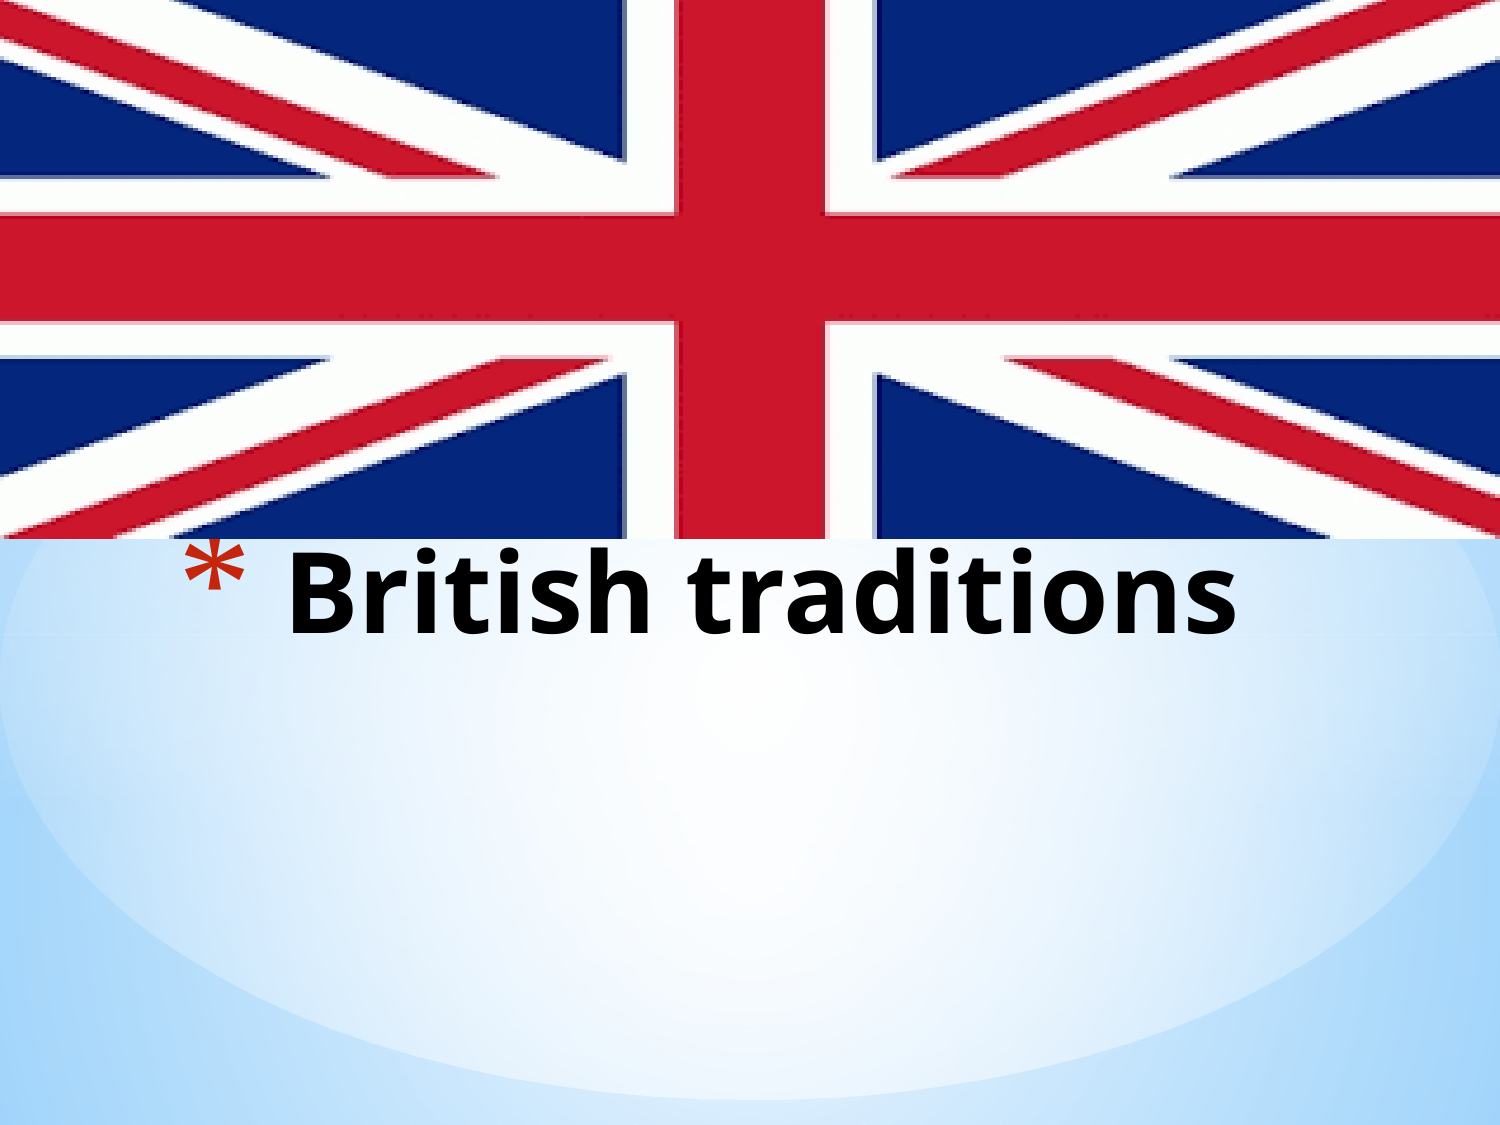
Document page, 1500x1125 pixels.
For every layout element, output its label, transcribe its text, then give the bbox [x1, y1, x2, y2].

picture [0, 0, 1500, 540]
title British traditions [134, 548, 1312, 808]
